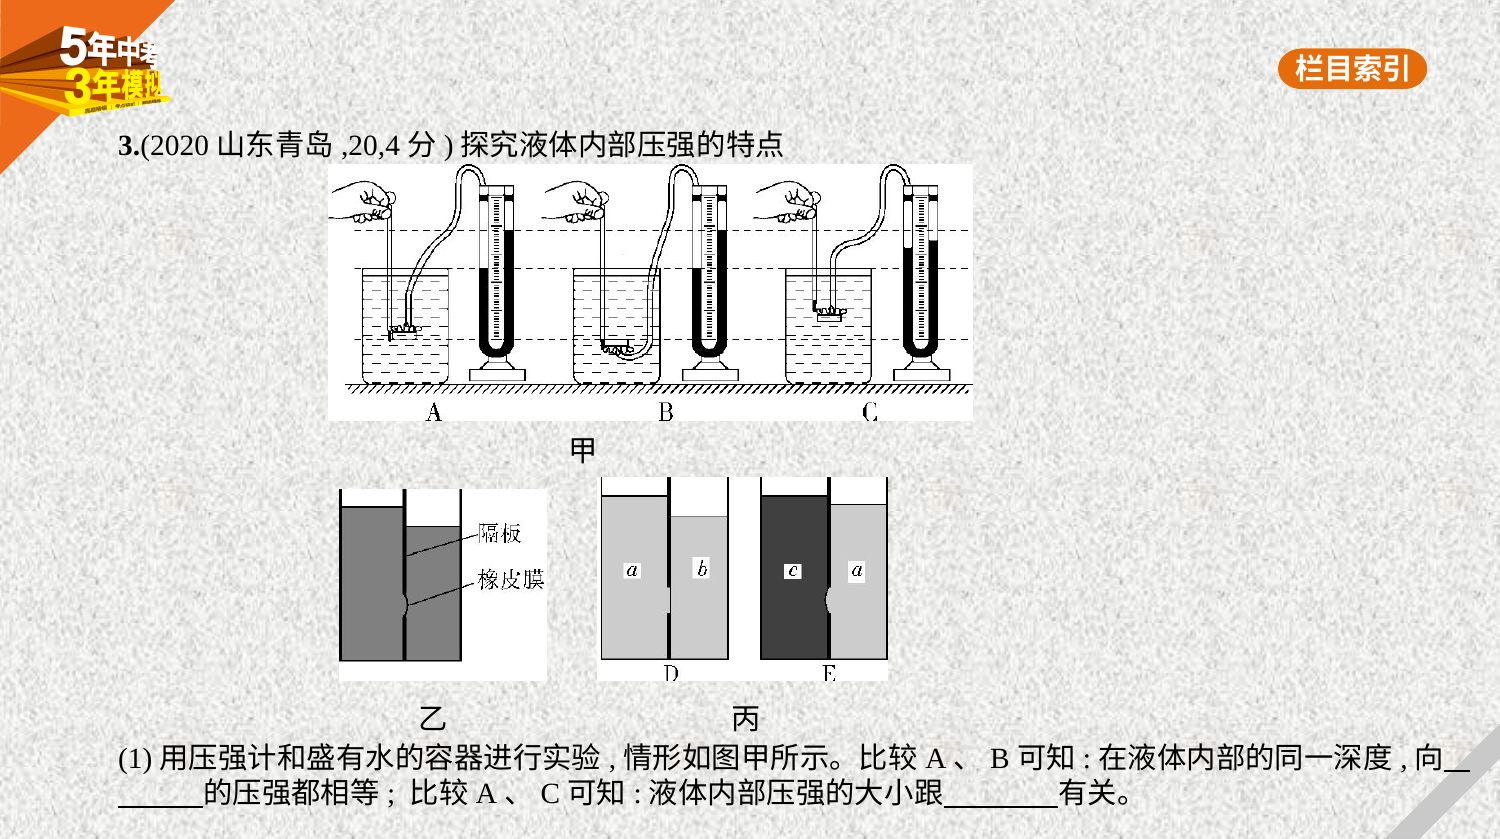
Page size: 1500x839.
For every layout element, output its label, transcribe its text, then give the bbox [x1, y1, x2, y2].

picture [0, 0, 1500, 839]
text_box 乙 丙 (1)用压强计和盛有水的容器进行实验,情形如图甲所示。比较A、B可知:在液体内部的同一深度,向 的压强都相等; 比较A、C可知:液体内部压强的大小跟 有关。 [118, 700, 1483, 810]
text_box 3.(2020山东青岛,20,4分)探究液体内部压强的特点 甲 [118, 126, 1483, 468]
